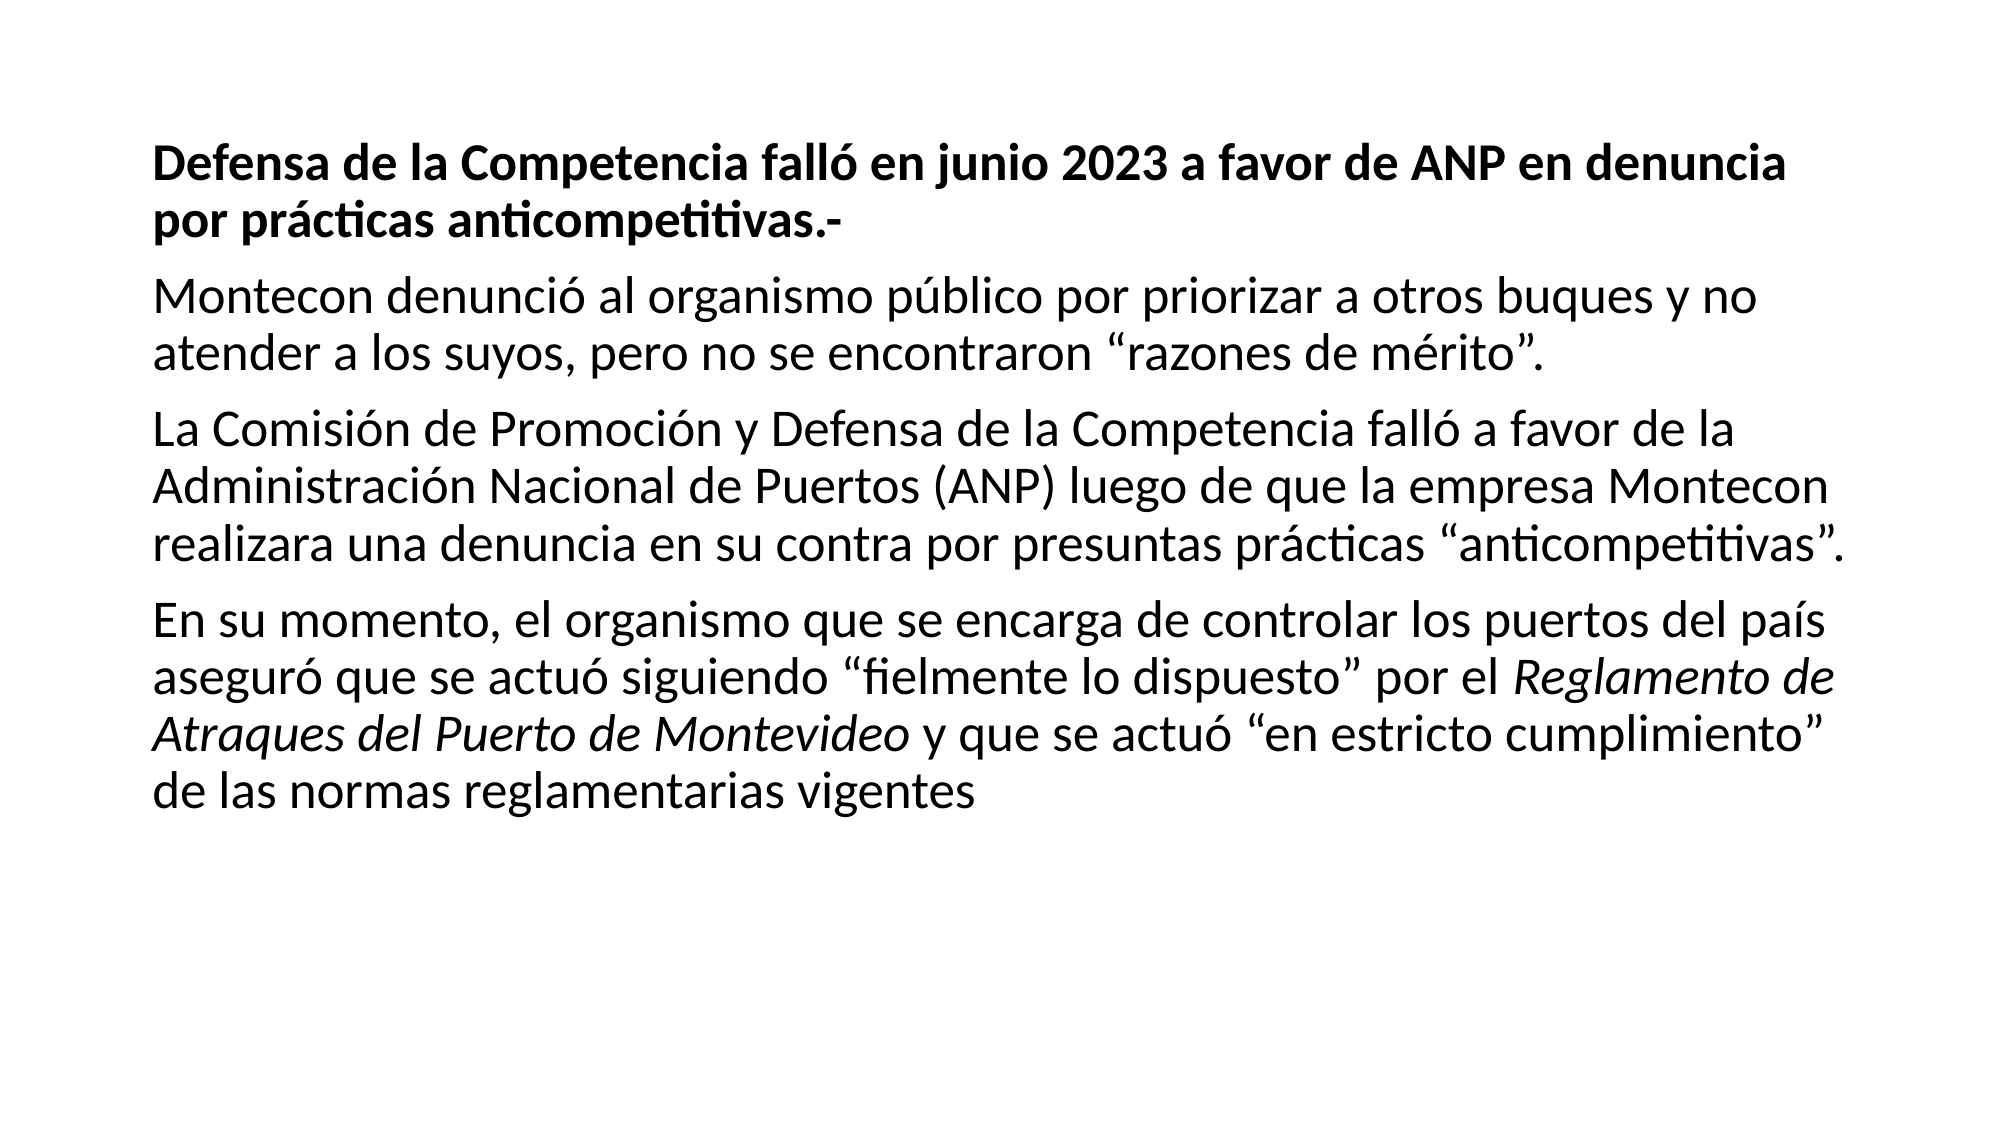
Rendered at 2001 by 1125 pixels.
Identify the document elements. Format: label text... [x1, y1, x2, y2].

list Defensa de la Competencia falló en junio 2023 a favor de ANP en denuncia por prácticas anticompetitivas.- Montecon denunció al organismo público por priorizar a otros buques y no atender a los suyos, pero no se encontraron “razones de mérito”. La Comisión de Promoción y Defensa de la Competencia falló a favor de la Administración Nacional de Puertos (ANP) luego de que la empresa Montecon realizara una denuncia en su contra por presuntas prácticas “anticompetitivas”. En su momento, el organismo que se encarga de controlar los puertos del país aseguró que se actuó siguiendo “fielmente lo dispuesto” por el Reglamento de Atraques del Puerto de Montevideo y que se actuó “en estricto cumplimiento” de las normas reglamentarias vigentes [137, 127, 1863, 841]
